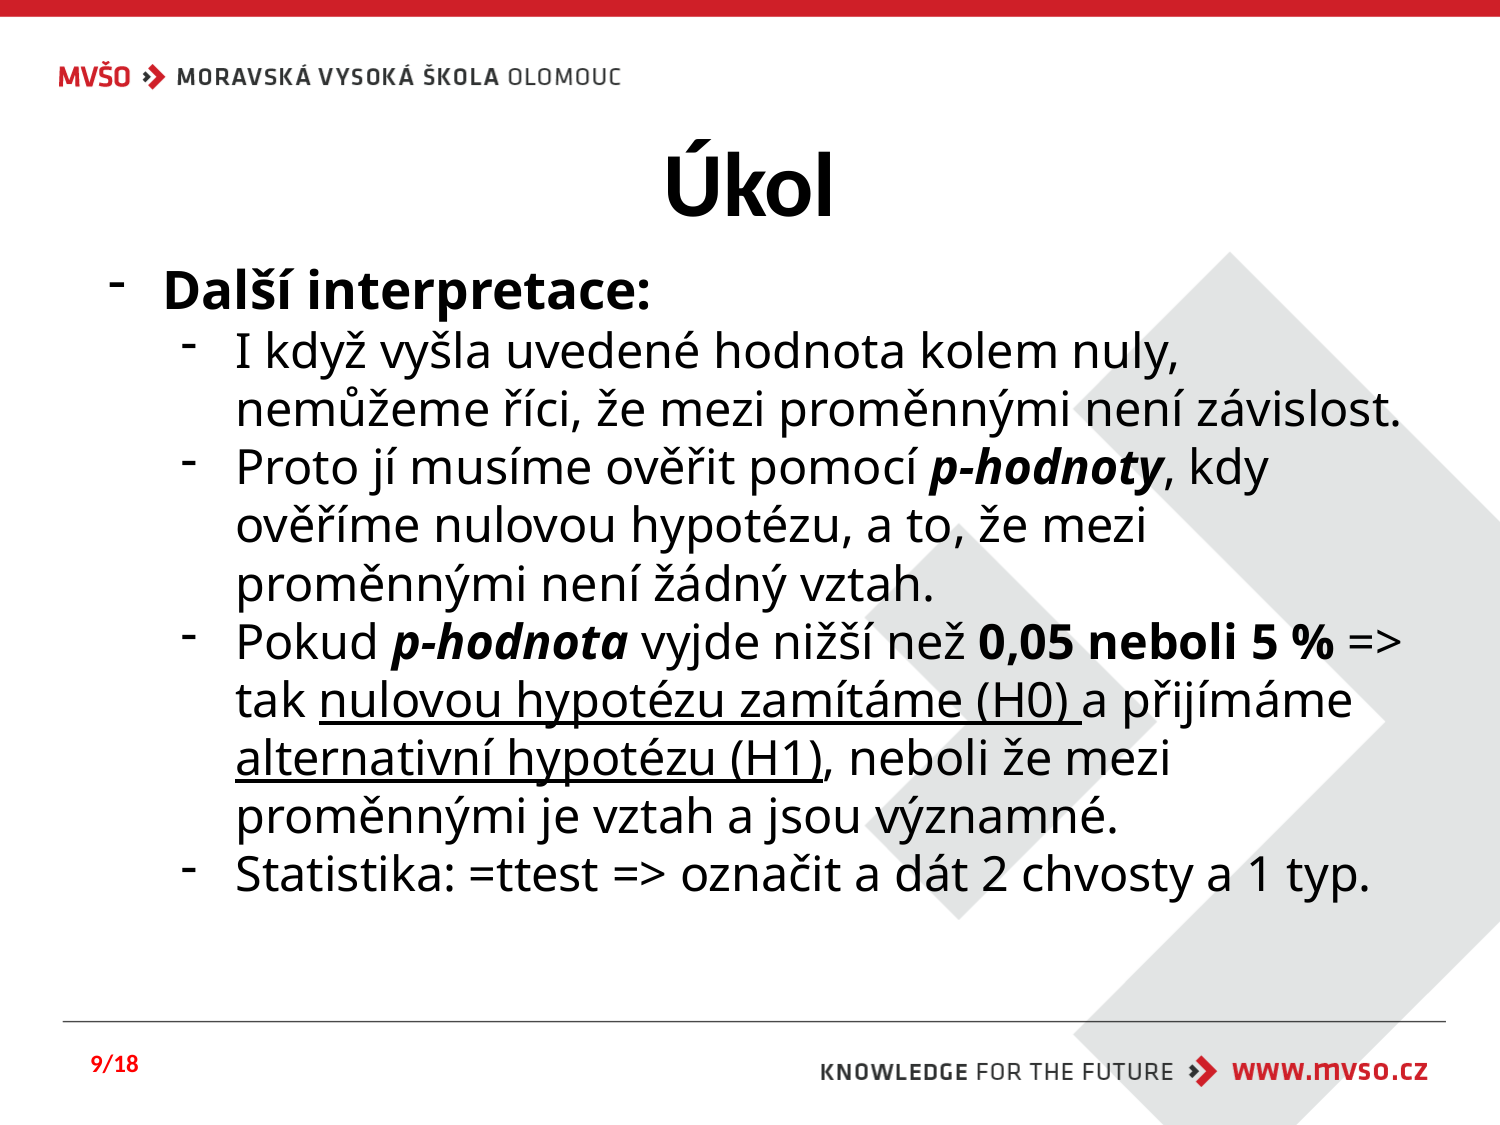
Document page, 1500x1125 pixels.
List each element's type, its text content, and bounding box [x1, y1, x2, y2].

text_box 9/18 [74, 1040, 213, 1085]
picture [0, 0, 1500, 1125]
list Další interpretace: I když vyšla uvedené hodnota kolem nuly, nemůžeme říci, že mezi proměnnými není závislost. Proto jí musíme ověřit pomocí p-hodnoty, kdy ověříme nulovou hypotézu, a to, že mezi proměnnými není žádný vztah. Pokud p-hodnota vyjde nižší než 0,05 neboli 5 % => tak nulovou hypotézu zamítáme (H0) a přijímáme alternativní hypotézu (H1), neboli že mezi proměnnými je vztah a jsou významné. Statistika: =ttest => označit a dát 2 chvosty a 1 typ. [75, 248, 1425, 1005]
title Úkol [75, 111, 1425, 248]
